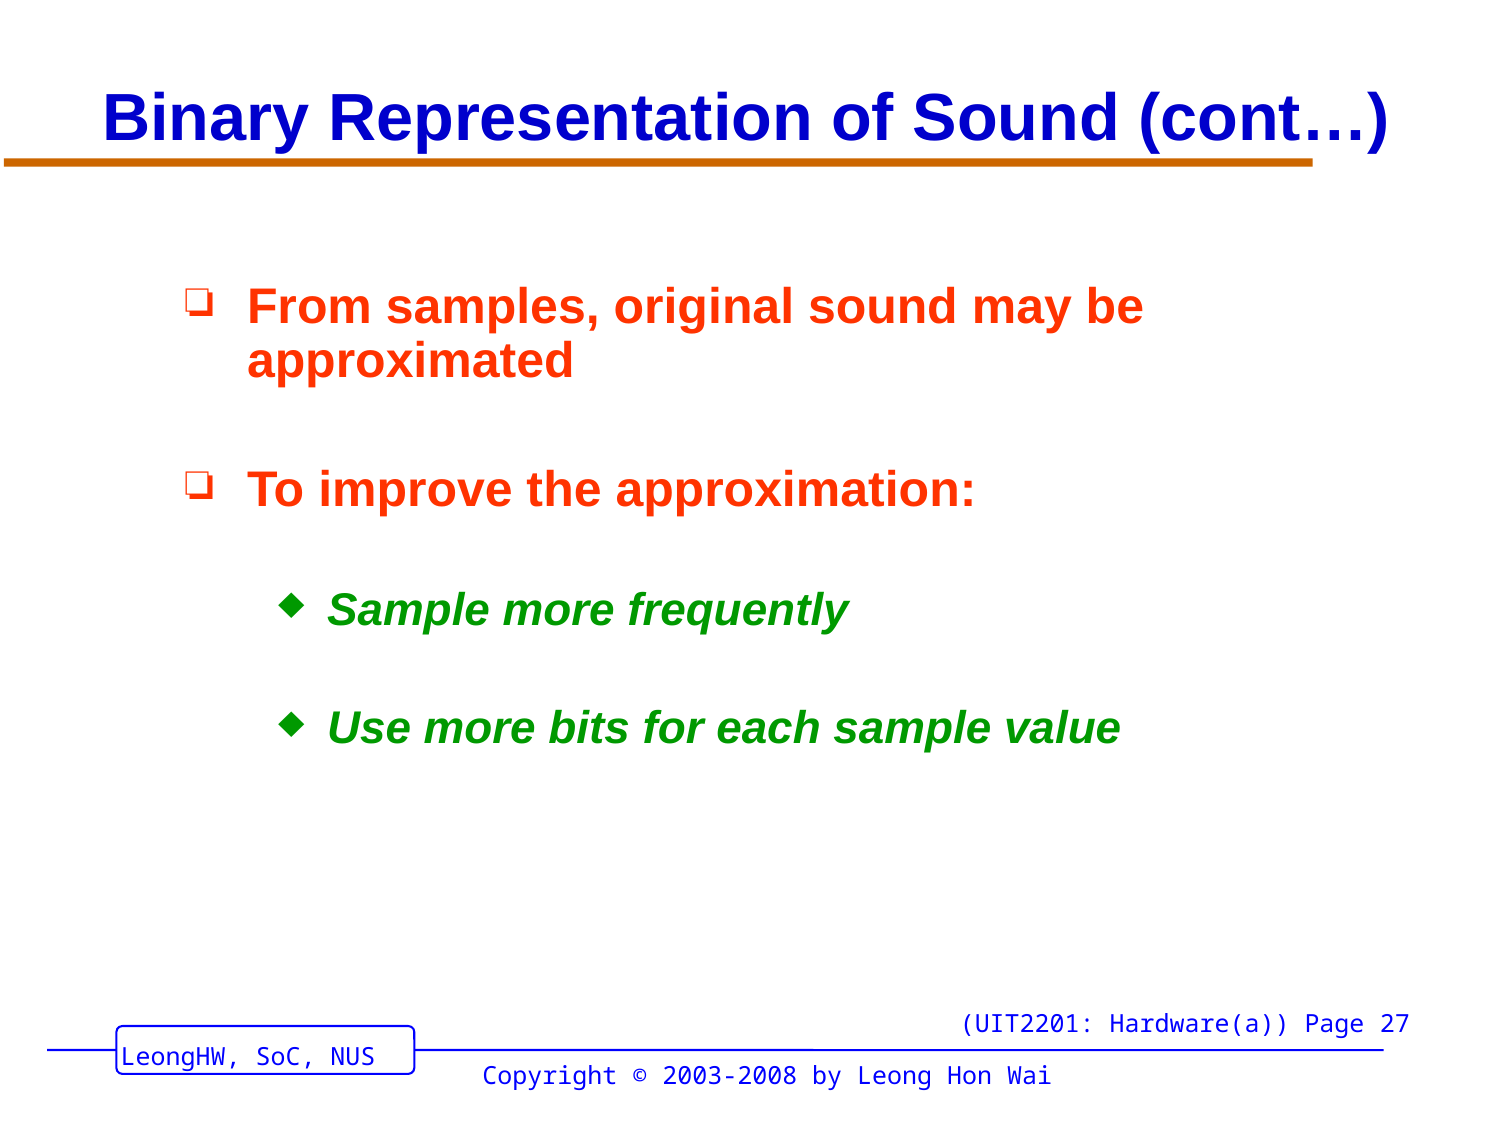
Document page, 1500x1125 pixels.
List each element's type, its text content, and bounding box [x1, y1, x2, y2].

title Binary Representation of Sound (cont…) [86, 38, 1438, 163]
list From samples, original sound may be approximated To improve the approximation: Sample more frequently Use more bits for each sample value [94, 272, 1371, 980]
